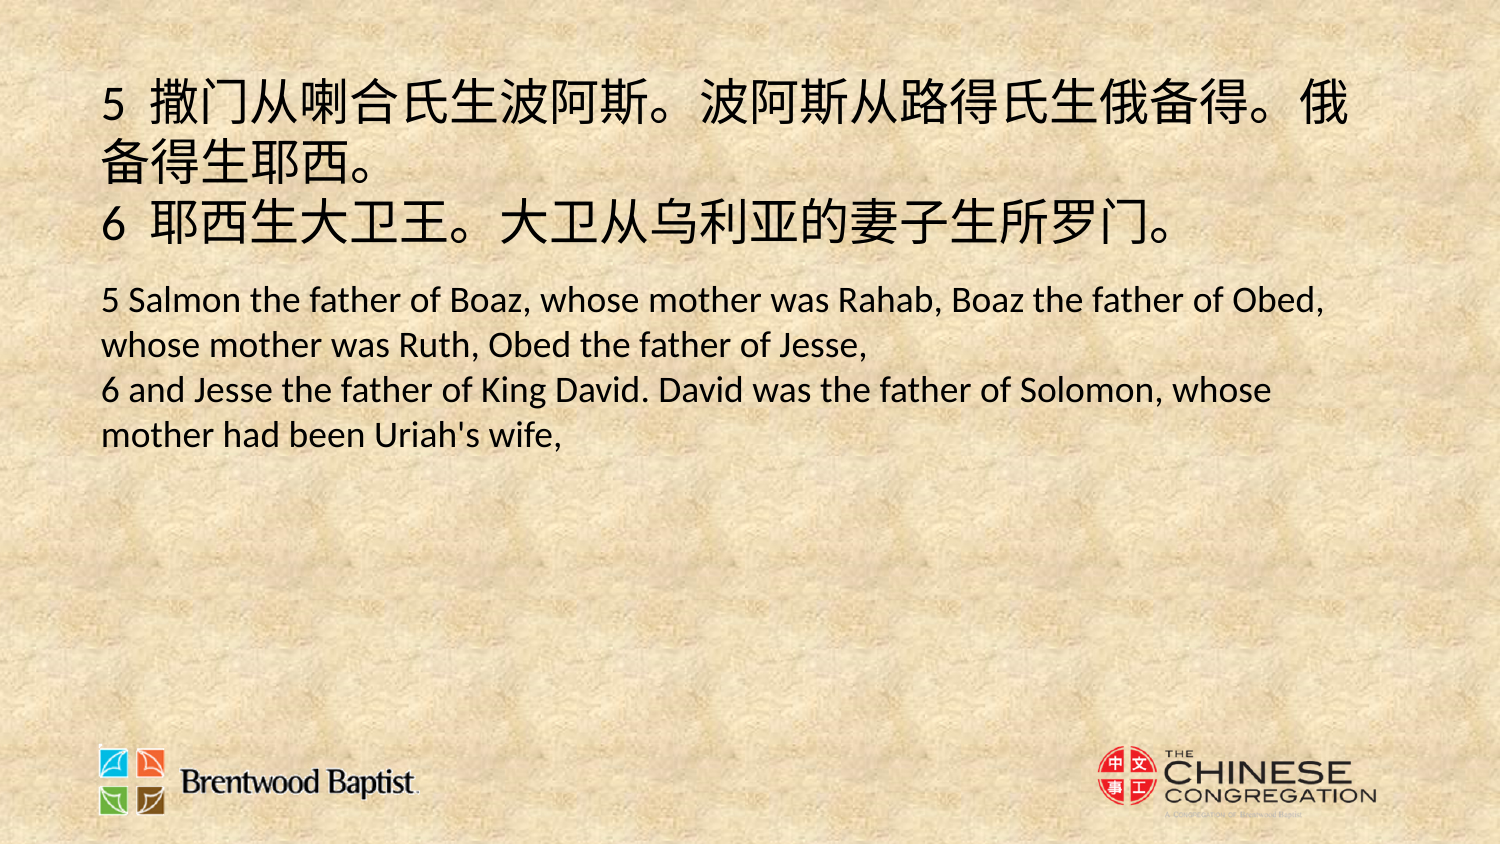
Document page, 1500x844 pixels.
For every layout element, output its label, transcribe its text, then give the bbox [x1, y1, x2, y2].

text_box 5 撒门从喇合氏生波阿斯。波阿斯从路得氏生俄备得。俄备得生耶西。 6 耶西生大卫王。大卫从乌利亚的妻子生所罗门。 5 Salmon the father of Boaz, whose mother was Rahab, Boaz the father of Obed, whose mother was Ruth, Obed the father of Jesse, 6 and Jesse the father of King David. David was the father of Solomon, whose mother had been Uriah's wife, [85, 62, 1407, 508]
picture [0, 0, 1500, 844]
